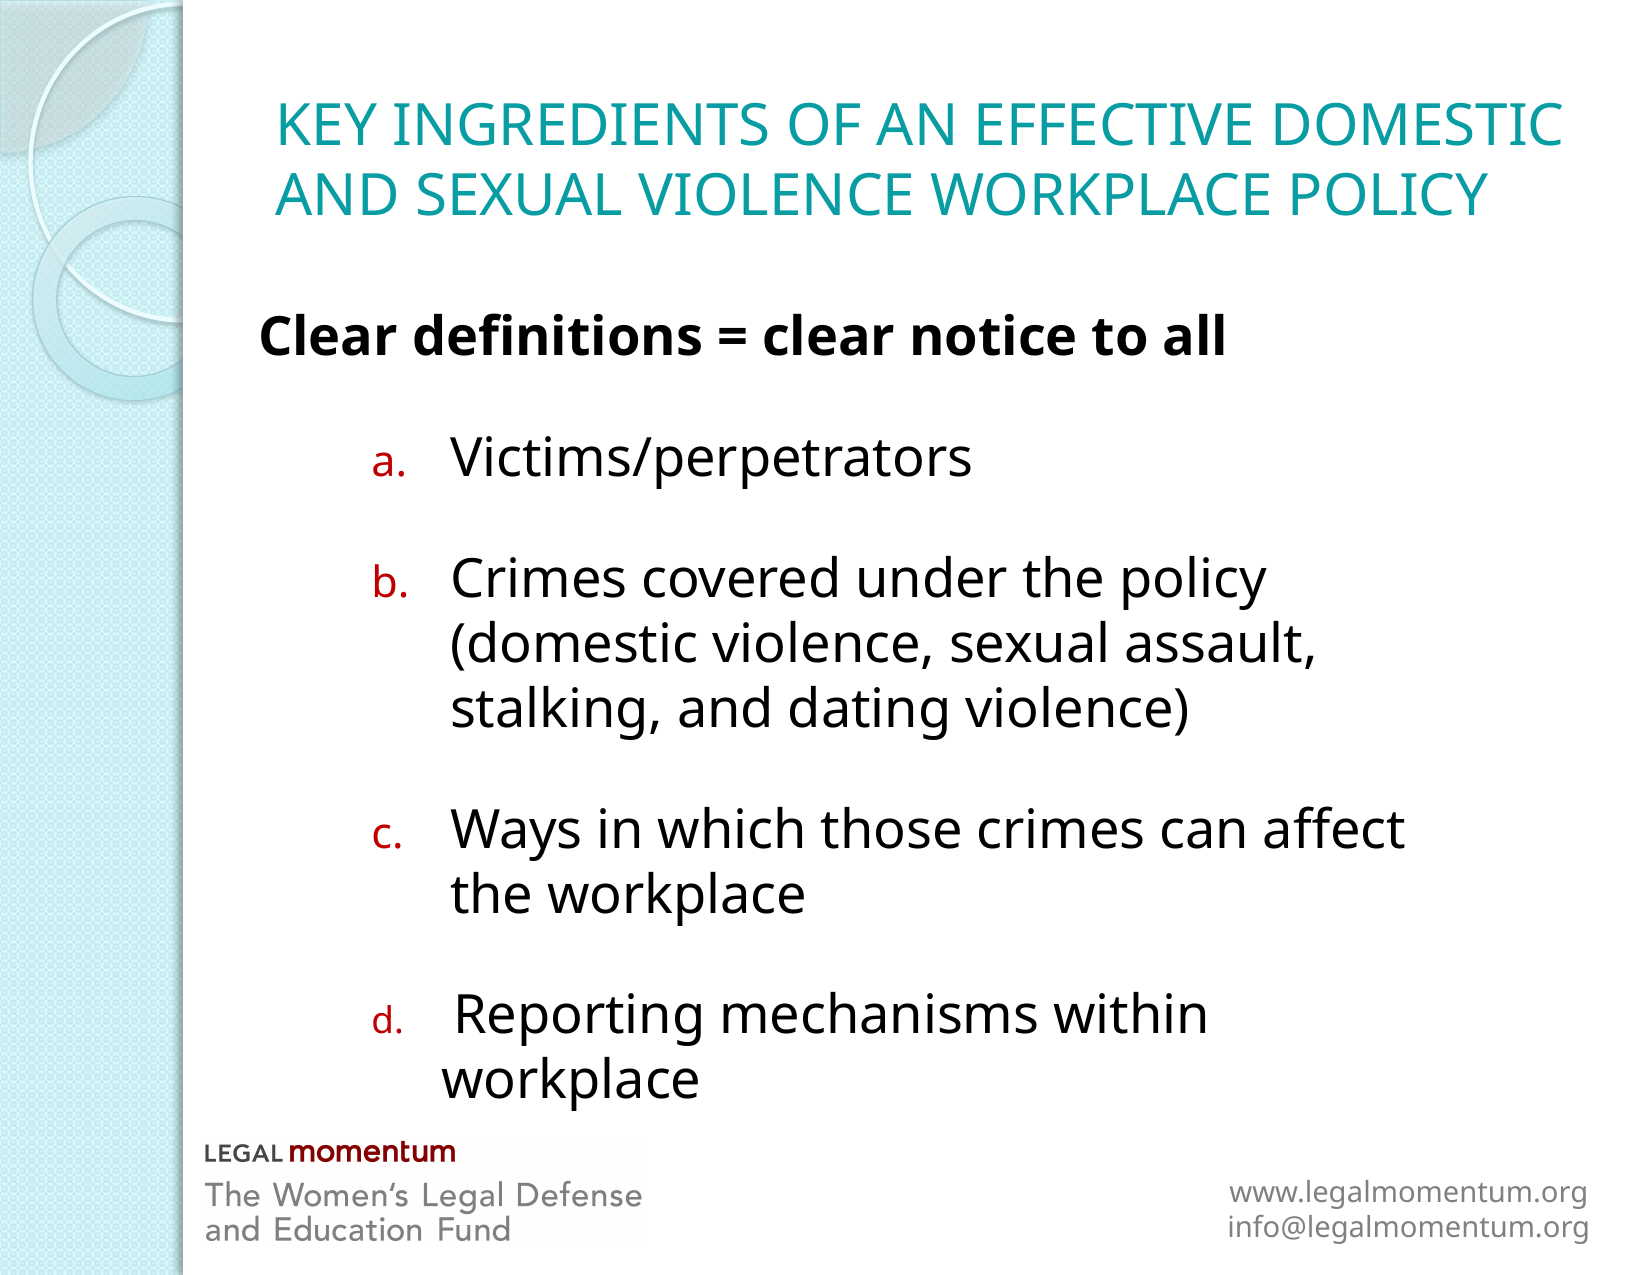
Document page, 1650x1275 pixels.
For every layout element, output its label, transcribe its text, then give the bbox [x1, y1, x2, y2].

text_box www.legalmomentum.org info@legalmomentum.org [1196, 1166, 1622, 1251]
picture [204, 1140, 642, 1241]
list Clear definitions = clear notice to all Victims/perpetrators Crimes covered under the policy (domestic violence, sexual assault, stalking, and dating violence) Ways in which those crimes can affect the workplace Reporting mechanisms within workplace [227, 293, 1489, 1123]
title KEY INGREDIENTS OF AN EFFECTIVE DOMESTIC AND SEXUAL VIOLENCE WORKPLACE POLICY [259, 51, 1613, 264]
